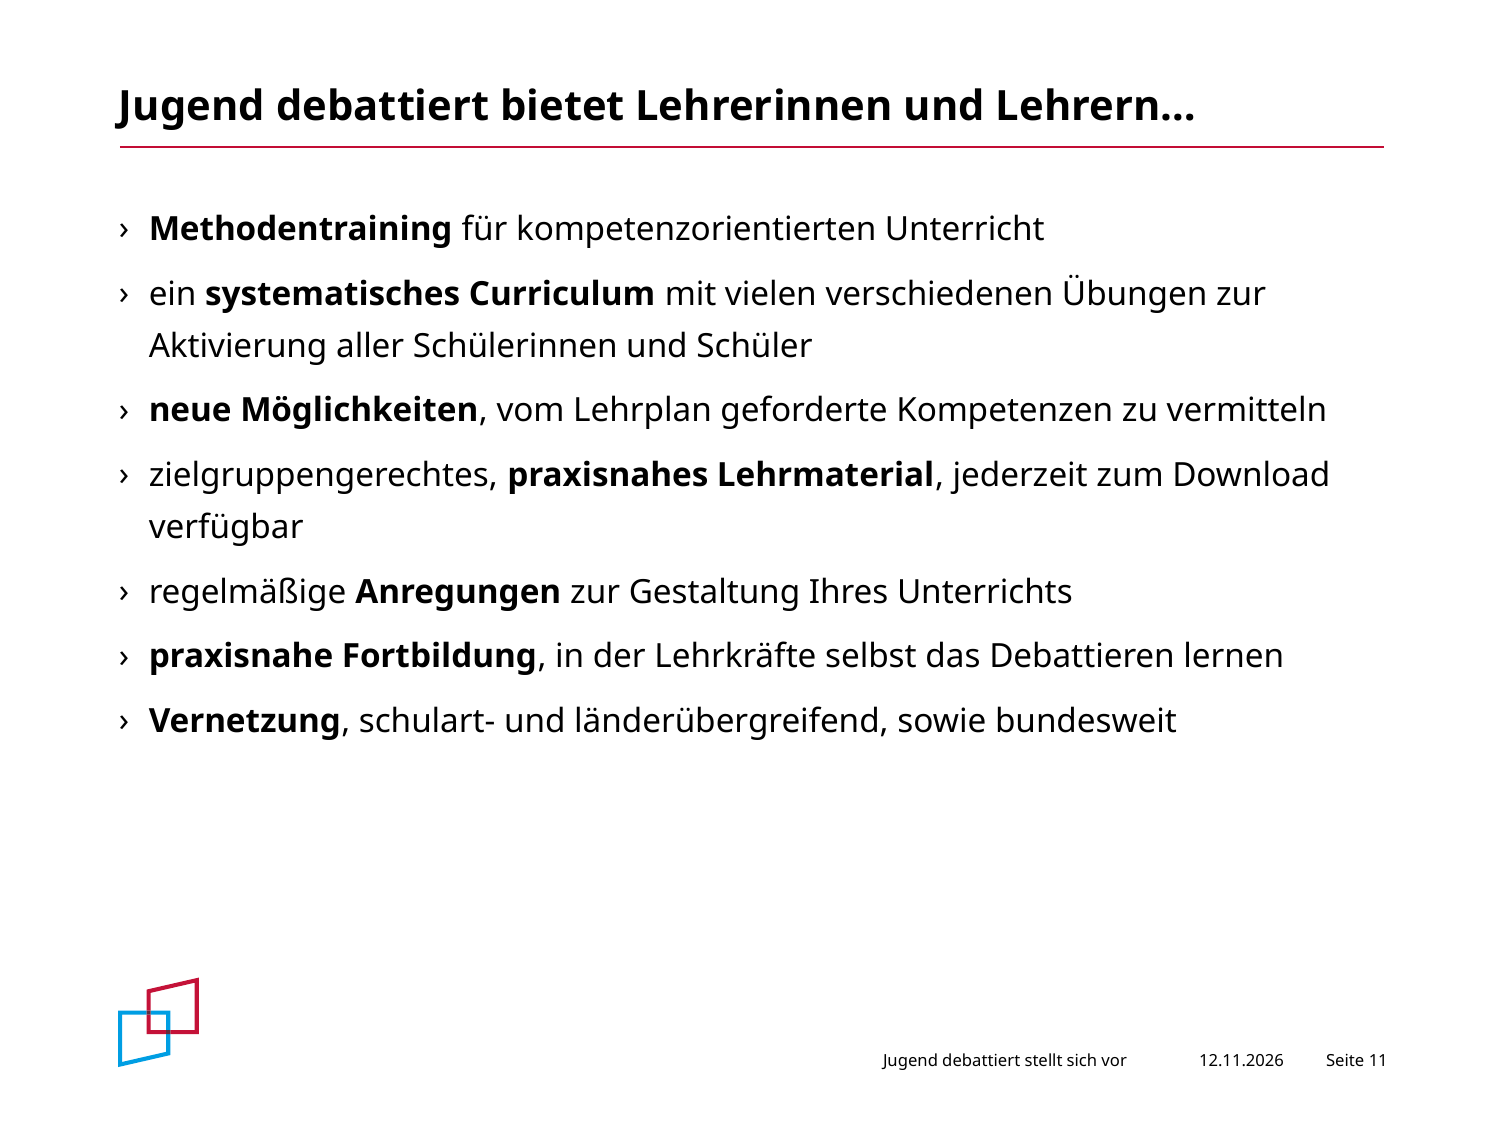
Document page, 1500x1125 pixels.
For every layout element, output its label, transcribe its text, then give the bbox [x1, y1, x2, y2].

title Jugend debattiert bietet Lehrerinnen und Lehrern… [118, 66, 1385, 161]
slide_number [1151, 1049, 1281, 1110]
list Methodentraining für kompetenzorientierten Unterricht ein systematisches Curriculum mit vielen verschiedenen Übungen zur Aktivierung aller Schülerinnen und Schüler neue Möglichkeiten, vom Lehrplan geforderte Kompetenzen zu vermitteln zielgruppengerechtes, praxisnahes Lehrmaterial, jederzeit zum Download verfügbar regelmäßige Anregungen zur Gestaltung Ihres Unterrichts praxisnahe Fortbildung, in der Lehrkräfte selbst das Debattieren lernen Vernetzung, schulart- und länderübergreifend, sowie bundesweit [118, 195, 1388, 929]
slide_number Seite 11 [1281, 1049, 1388, 1110]
footer Jugend debattiert stellt sich vor [797, 1049, 1128, 1110]
